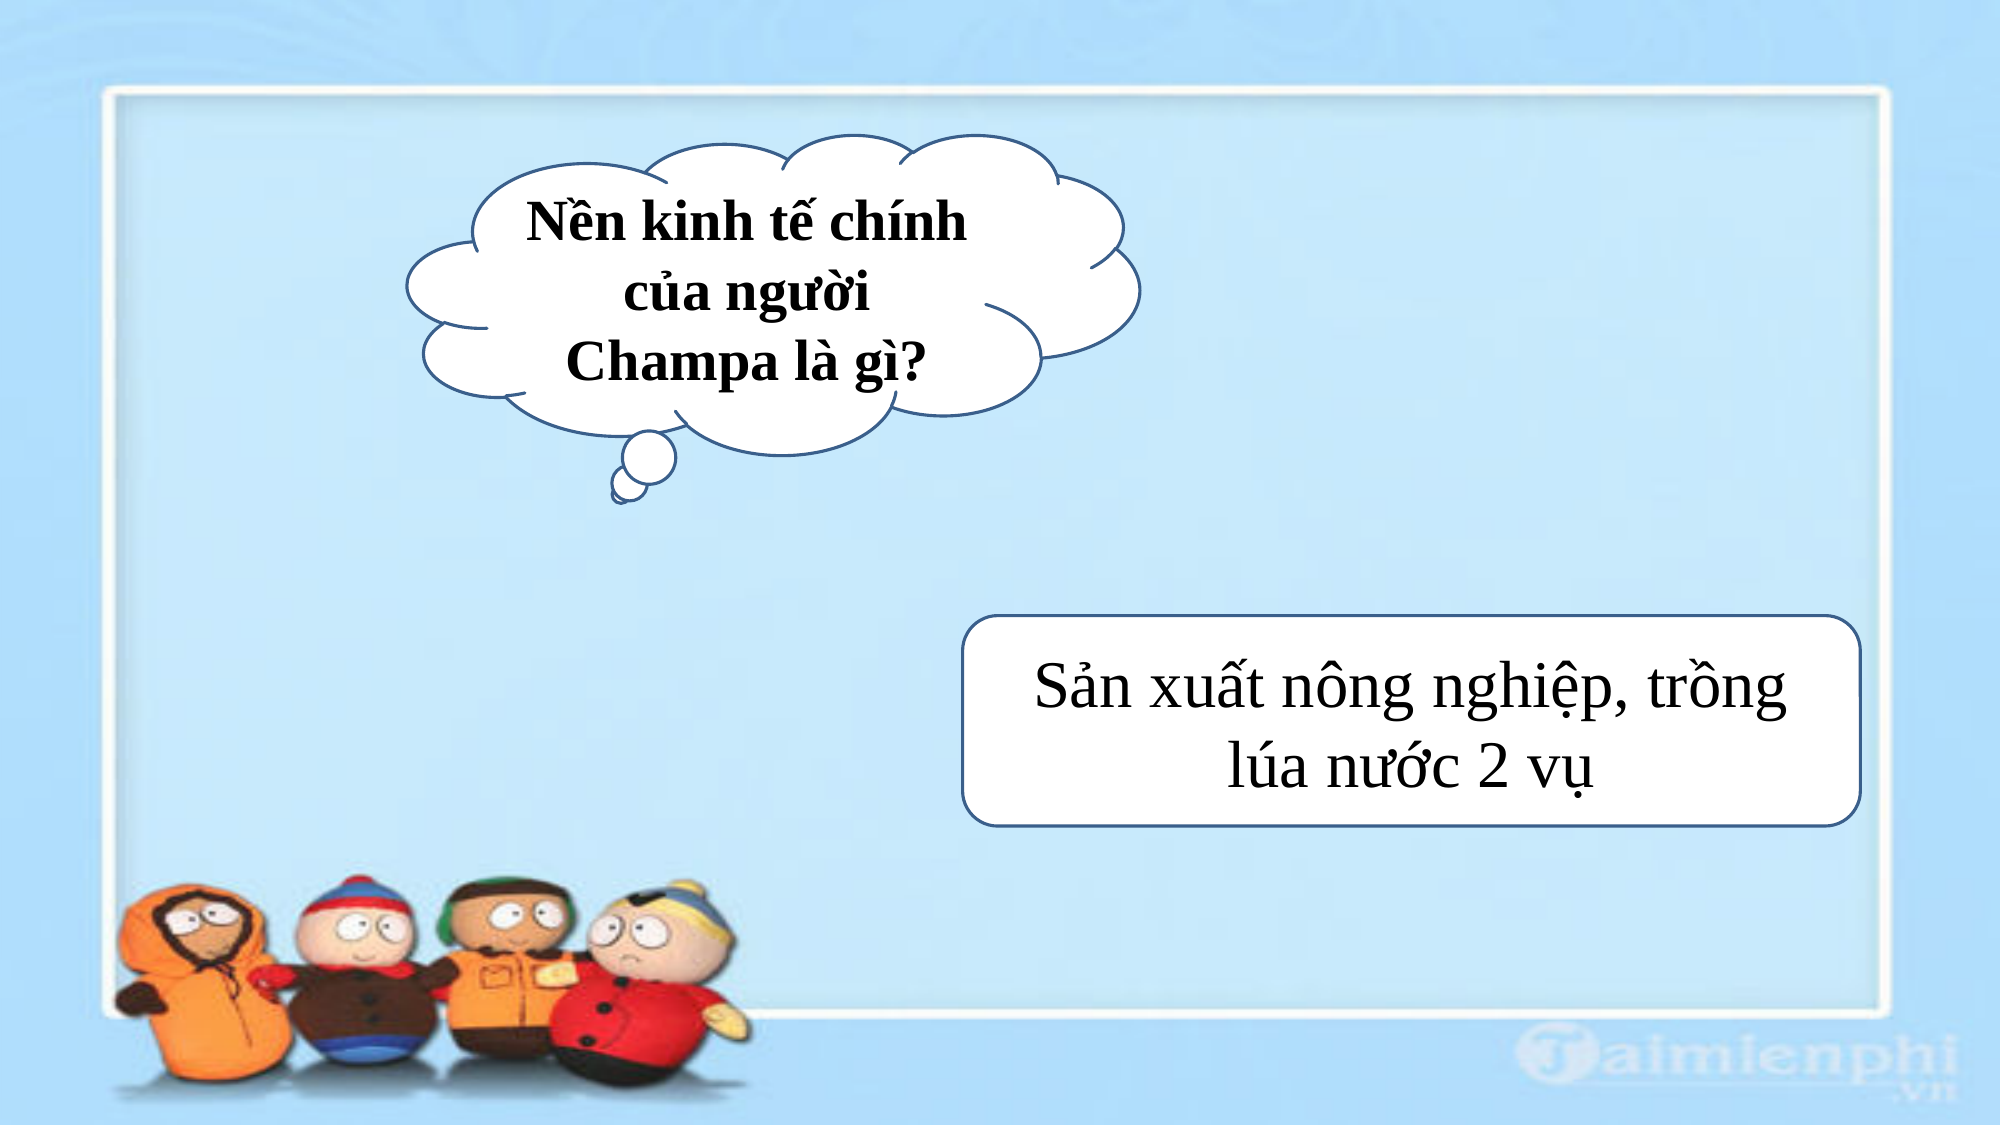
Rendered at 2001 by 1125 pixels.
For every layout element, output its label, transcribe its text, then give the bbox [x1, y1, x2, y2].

list [111, 354, 1522, 992]
text_box Nền kinh tế chính của người Champa là gì? [405, 133, 1142, 505]
picture [0, 0, 2000, 1125]
text_box Sản xuất nông nghiệp, trồng lúa nước 2 vụ [961, 614, 1862, 828]
title [111, 99, 1522, 317]
